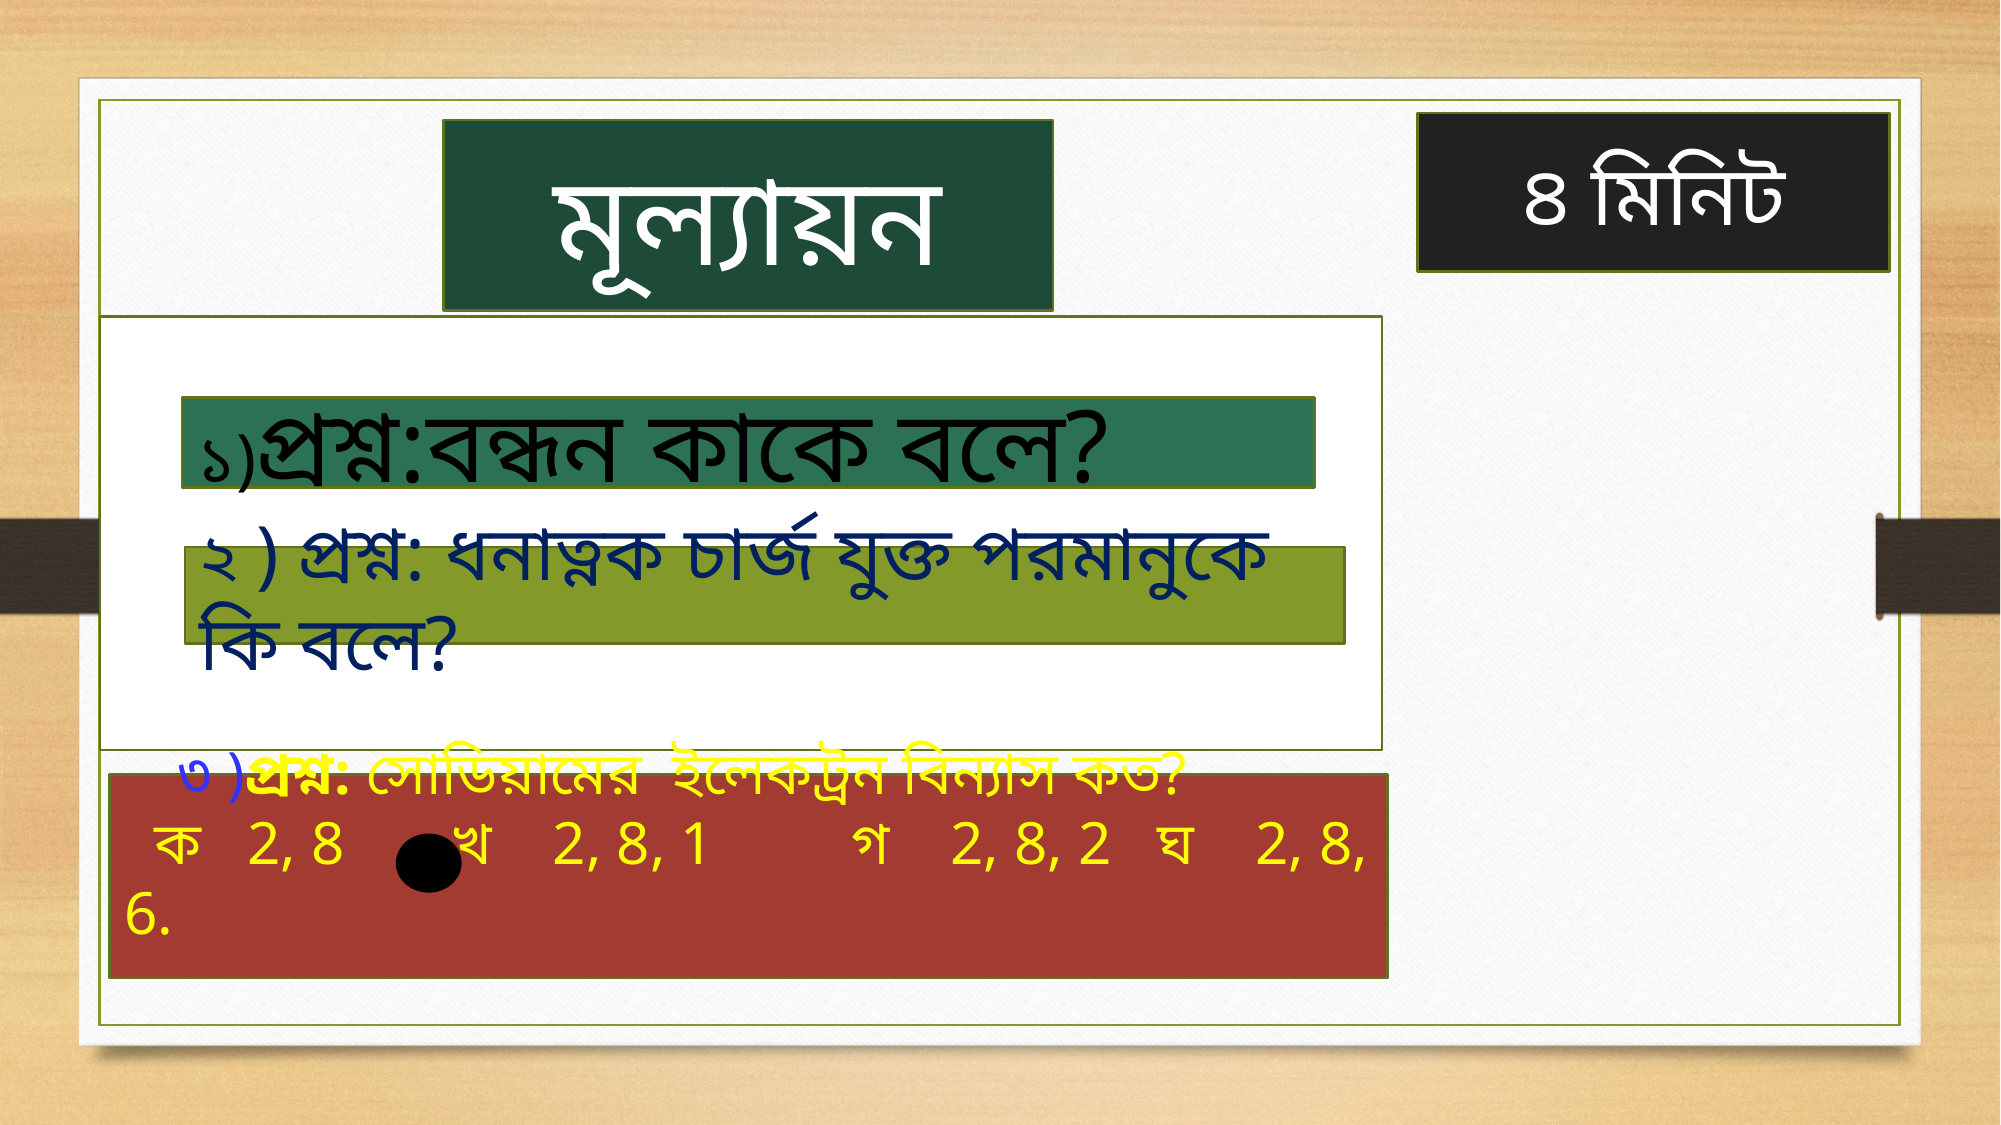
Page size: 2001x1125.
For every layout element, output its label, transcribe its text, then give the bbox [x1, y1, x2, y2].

picture [0, 0, 2001, 1125]
text_box ১)প্রশ্ন:বন্ধন কাকে বলে? [181, 396, 1316, 489]
text_box ৪ মিনিট [1416, 112, 1891, 273]
text_box ২ ) প্রশ্ন: ধনাত্নক চার্জ যুক্ত পরমানুকে কি বলে? [184, 546, 1346, 645]
text_box [99, 315, 1383, 751]
text_box মূল্যায়ন [442, 119, 1054, 312]
text_box [395, 833, 462, 893]
text_box ৩ )প্রশ্ন: সোডিয়ামের ইলেকট্রন বিন্যাস কত? ক 2, 8 খ 2, 8, 1 গ 2, 8, 2 ঘ 2, 8, 6. [108, 773, 1389, 979]
